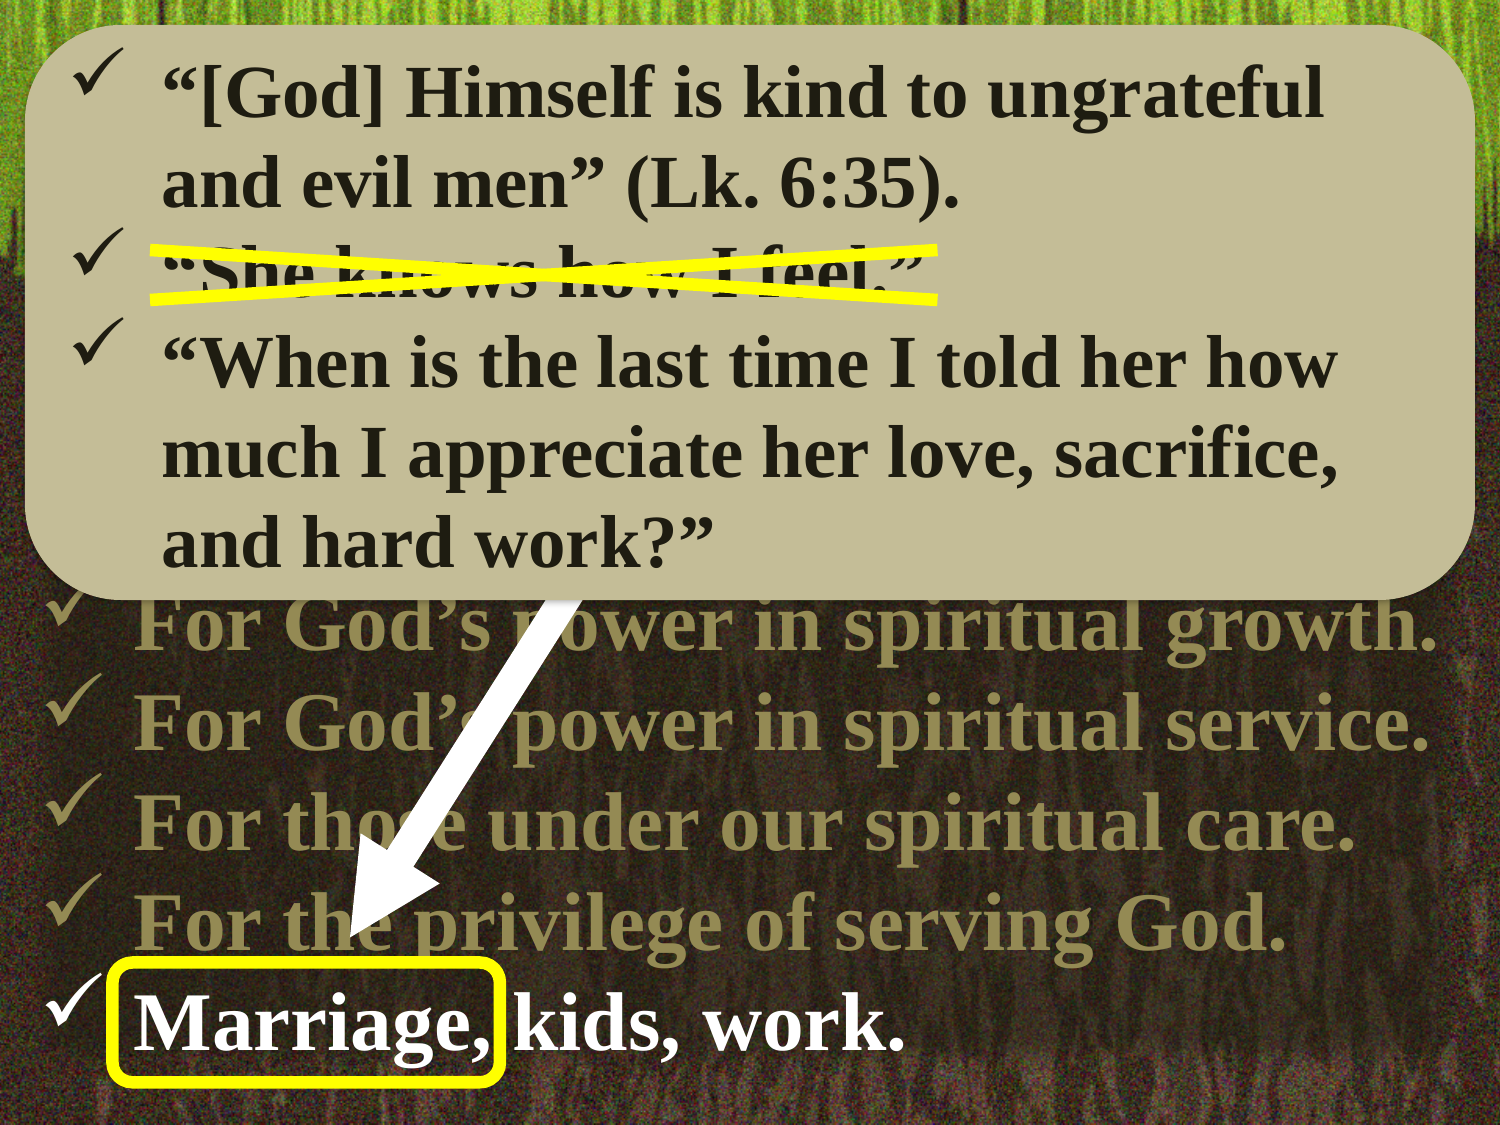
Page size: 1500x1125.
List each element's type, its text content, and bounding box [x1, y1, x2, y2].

picture [0, 0, 1500, 1125]
text_box “[God] Himself is kind to ungrateful and evil men” (Lk. 6:35). “She knows how I feel.” “When is the last time I told her how much I appreciate her love, sacrifice, and hard work?” [22, 22, 1478, 603]
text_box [349, 311, 763, 938]
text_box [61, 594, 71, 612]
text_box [149, 249, 938, 301]
text_box Potential areas to explore: For how God made me. For God’s power in spiritual growth. For God’s power in spiritual service. For those under our spiritual care. For the privilege of serving God. Marriage, kids, work. [61, 600, 1427, 1039]
text_box [110, 960, 503, 1085]
